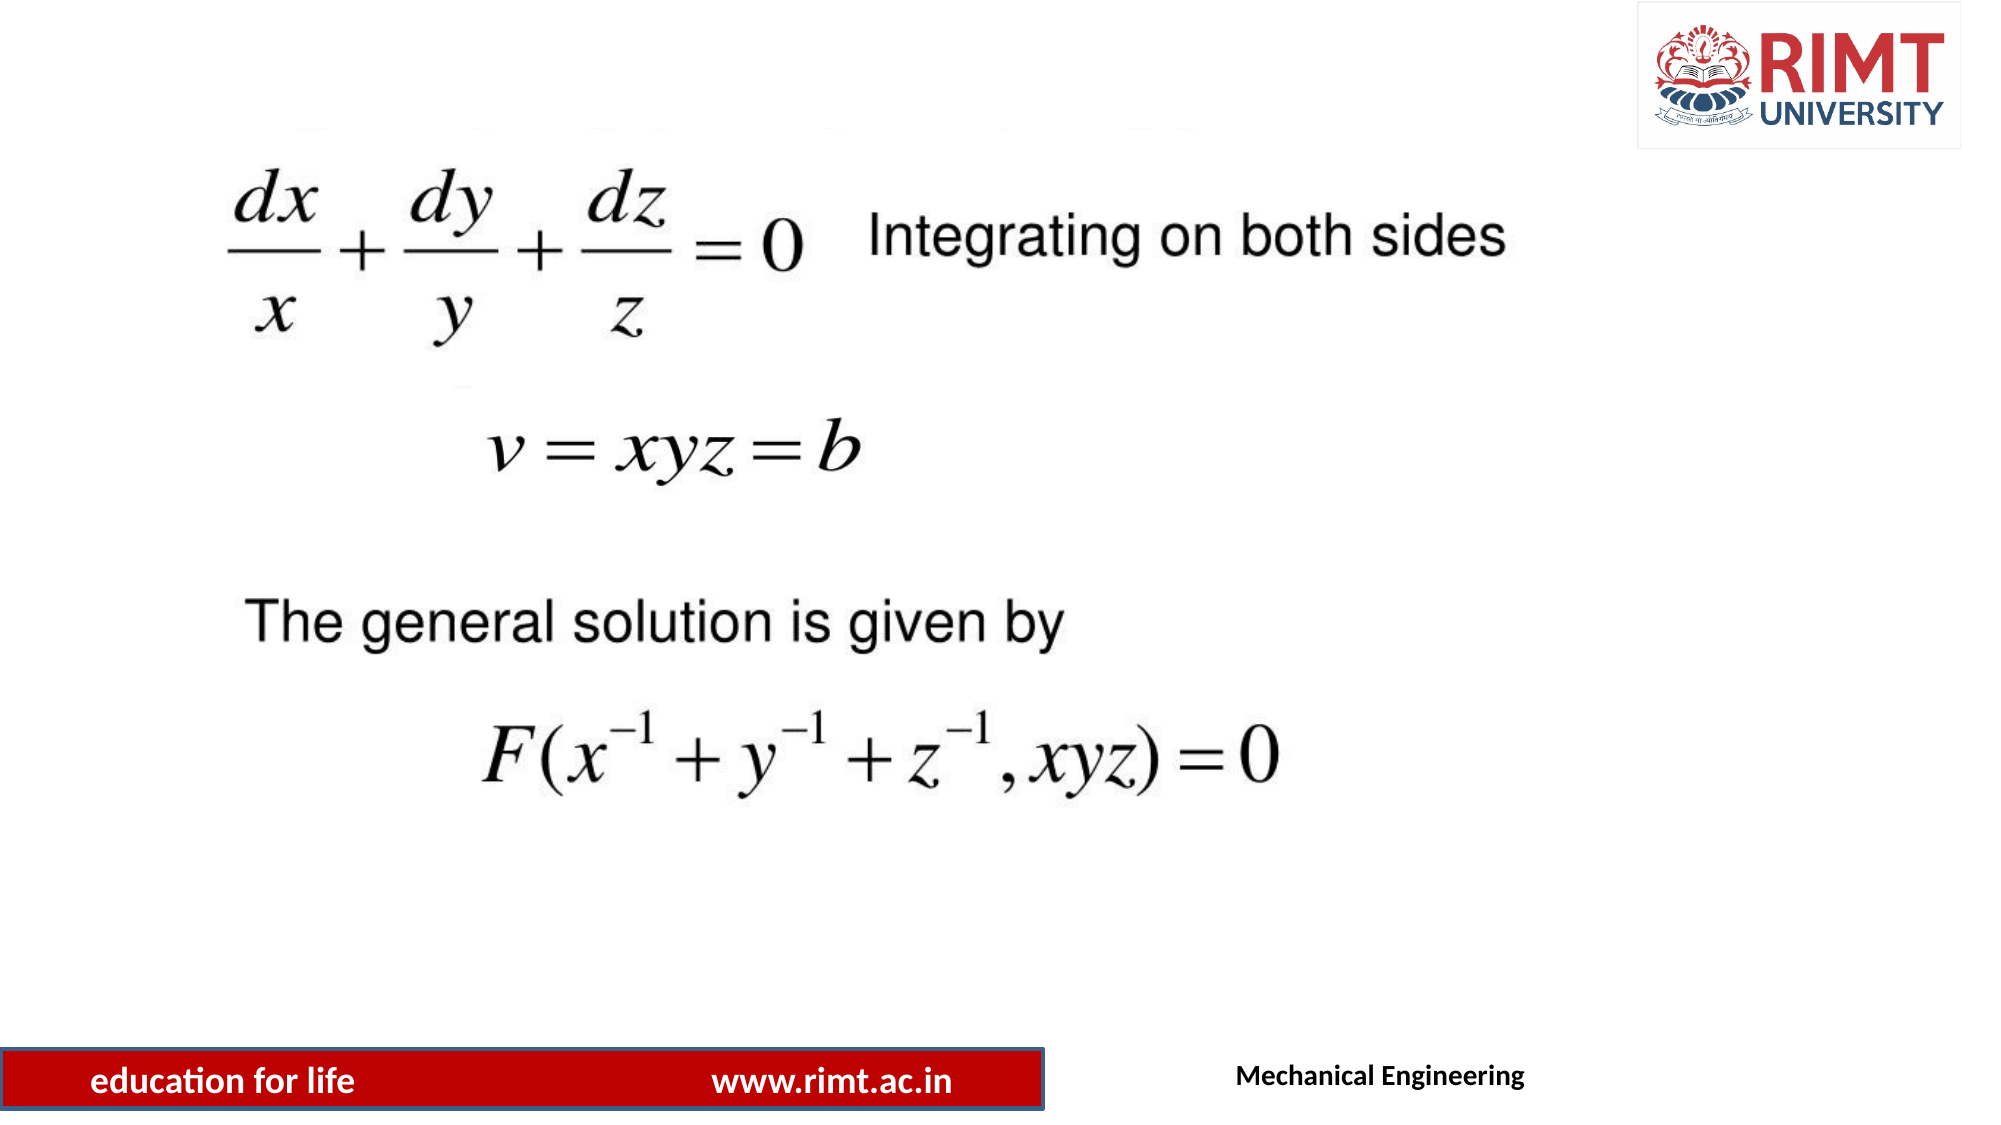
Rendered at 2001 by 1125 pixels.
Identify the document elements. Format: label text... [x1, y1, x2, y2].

picture [188, 597, 1469, 821]
picture [226, 128, 1516, 352]
text_box Mechanical Engineering [1042, 1044, 1718, 1104]
picture [298, 386, 1305, 493]
picture [1637, 1, 1961, 149]
text_box education for life www.rimt.ac.in [0, 1047, 1045, 1111]
